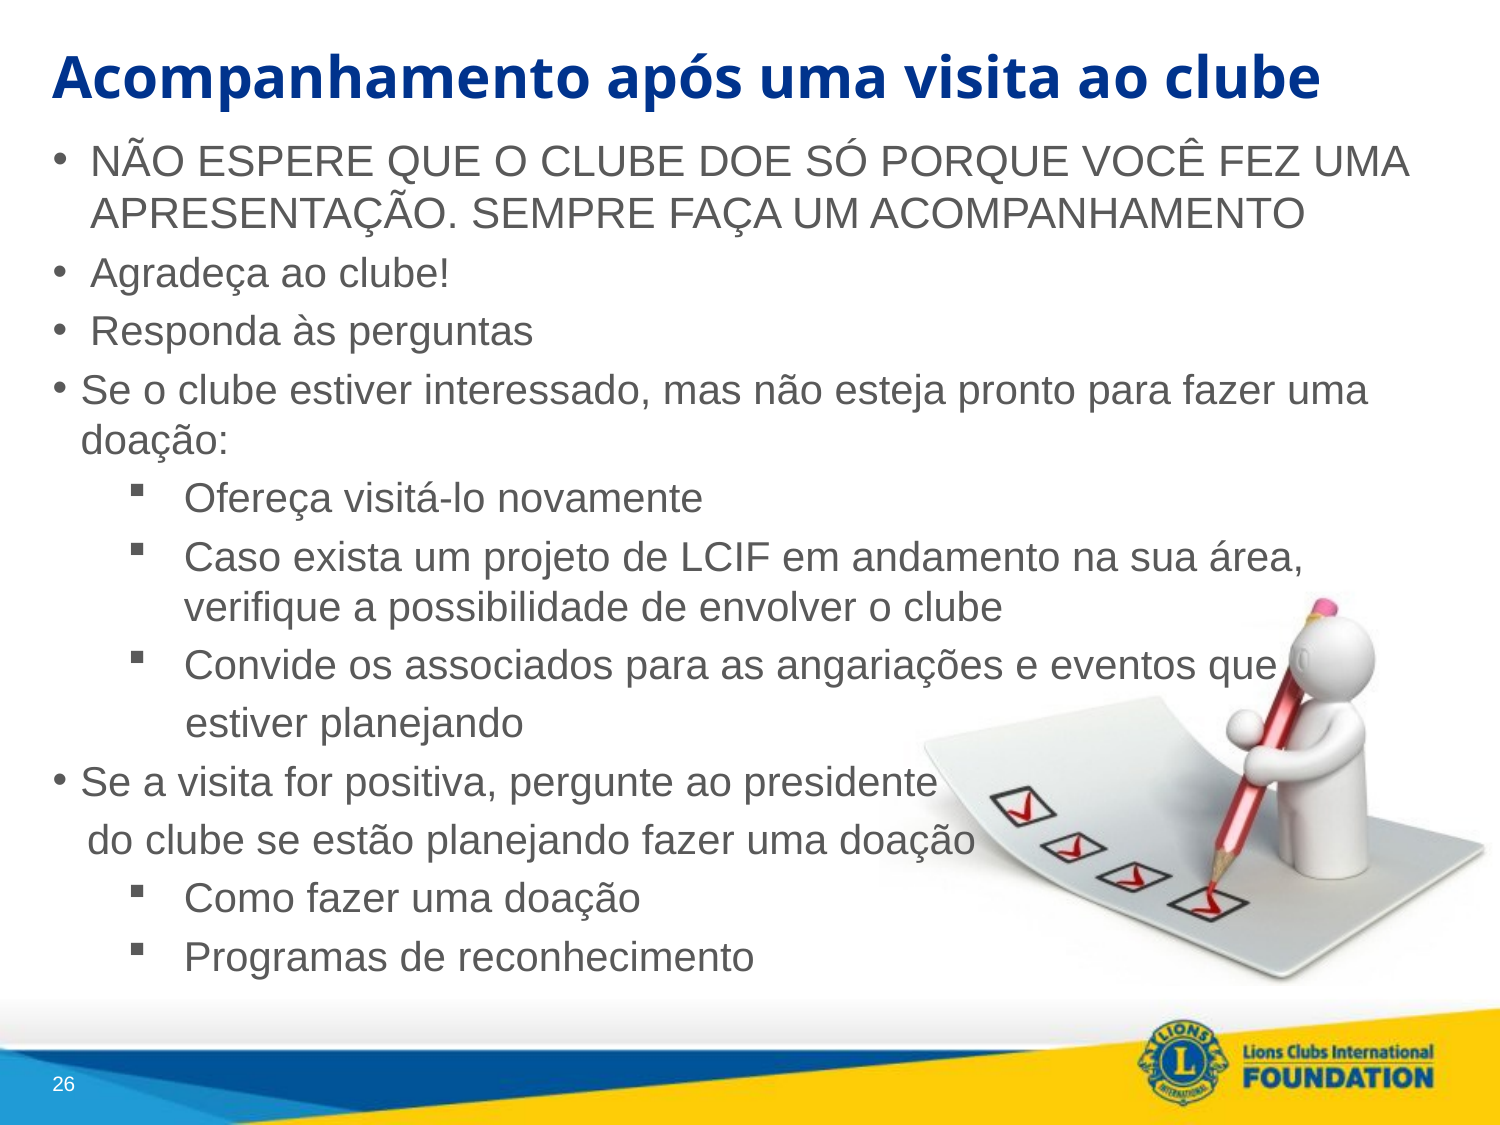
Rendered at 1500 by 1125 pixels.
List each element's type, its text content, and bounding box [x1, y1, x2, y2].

title Acompanhamento após uma visita ao clube [37, 37, 1375, 113]
picture [0, 0, 1500, 1125]
list NÃO ESPERE QUE O CLUBE DOE SÓ PORQUE VOCÊ FEZ UMA APRESENTAÇÃO. SEMPRE FAÇA UM ACOMPANHAMENTO Agradeça ao clube! Responda às perguntas Se o clube estiver interessado, mas não esteja pronto para fazer uma doação: Ofereça visitá-lo novamente Caso exista um projeto de LCIF em andamento na sua área, verifique a possibilidade de envolver o clube Convide os associados para as angariações e eventos que estiver planejando Se a visita for positiva, pergunte ao presidente do clube se estão planejando fazer uma doação Como fazer uma doação Programas de reconhecimento [37, 125, 1438, 1025]
